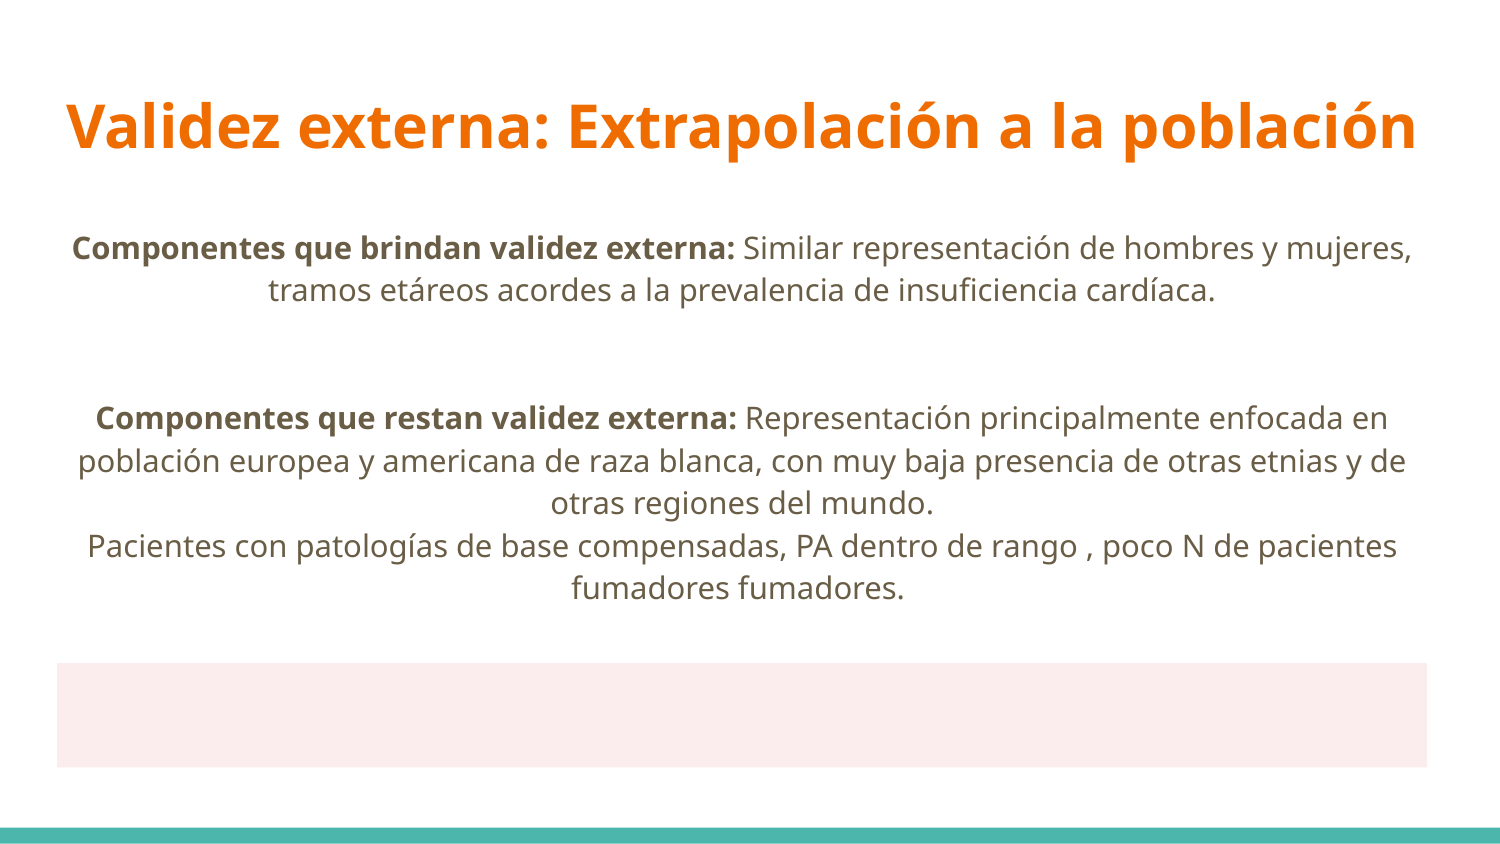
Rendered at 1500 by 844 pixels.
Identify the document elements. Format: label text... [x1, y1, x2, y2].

title Validez externa: Extrapolación a la población [51, 72, 1449, 189]
text_box [57, 663, 1427, 768]
text_box Componentes que brindan validez externa: Similar representación de hombres y mujeres, tramos etáreos acordes a la prevalencia de insuficiencia cardíaca. Componentes que restan validez externa: Representación principalmente enfocada en población europea y americana de raza blanca, con muy baja presencia de otras etnias y de otras regiones del mundo. Pacientes con patologías de base compensadas, PA dentro de rango , poco N de pacientes fumadores fumadores. [35, 207, 1449, 624]
